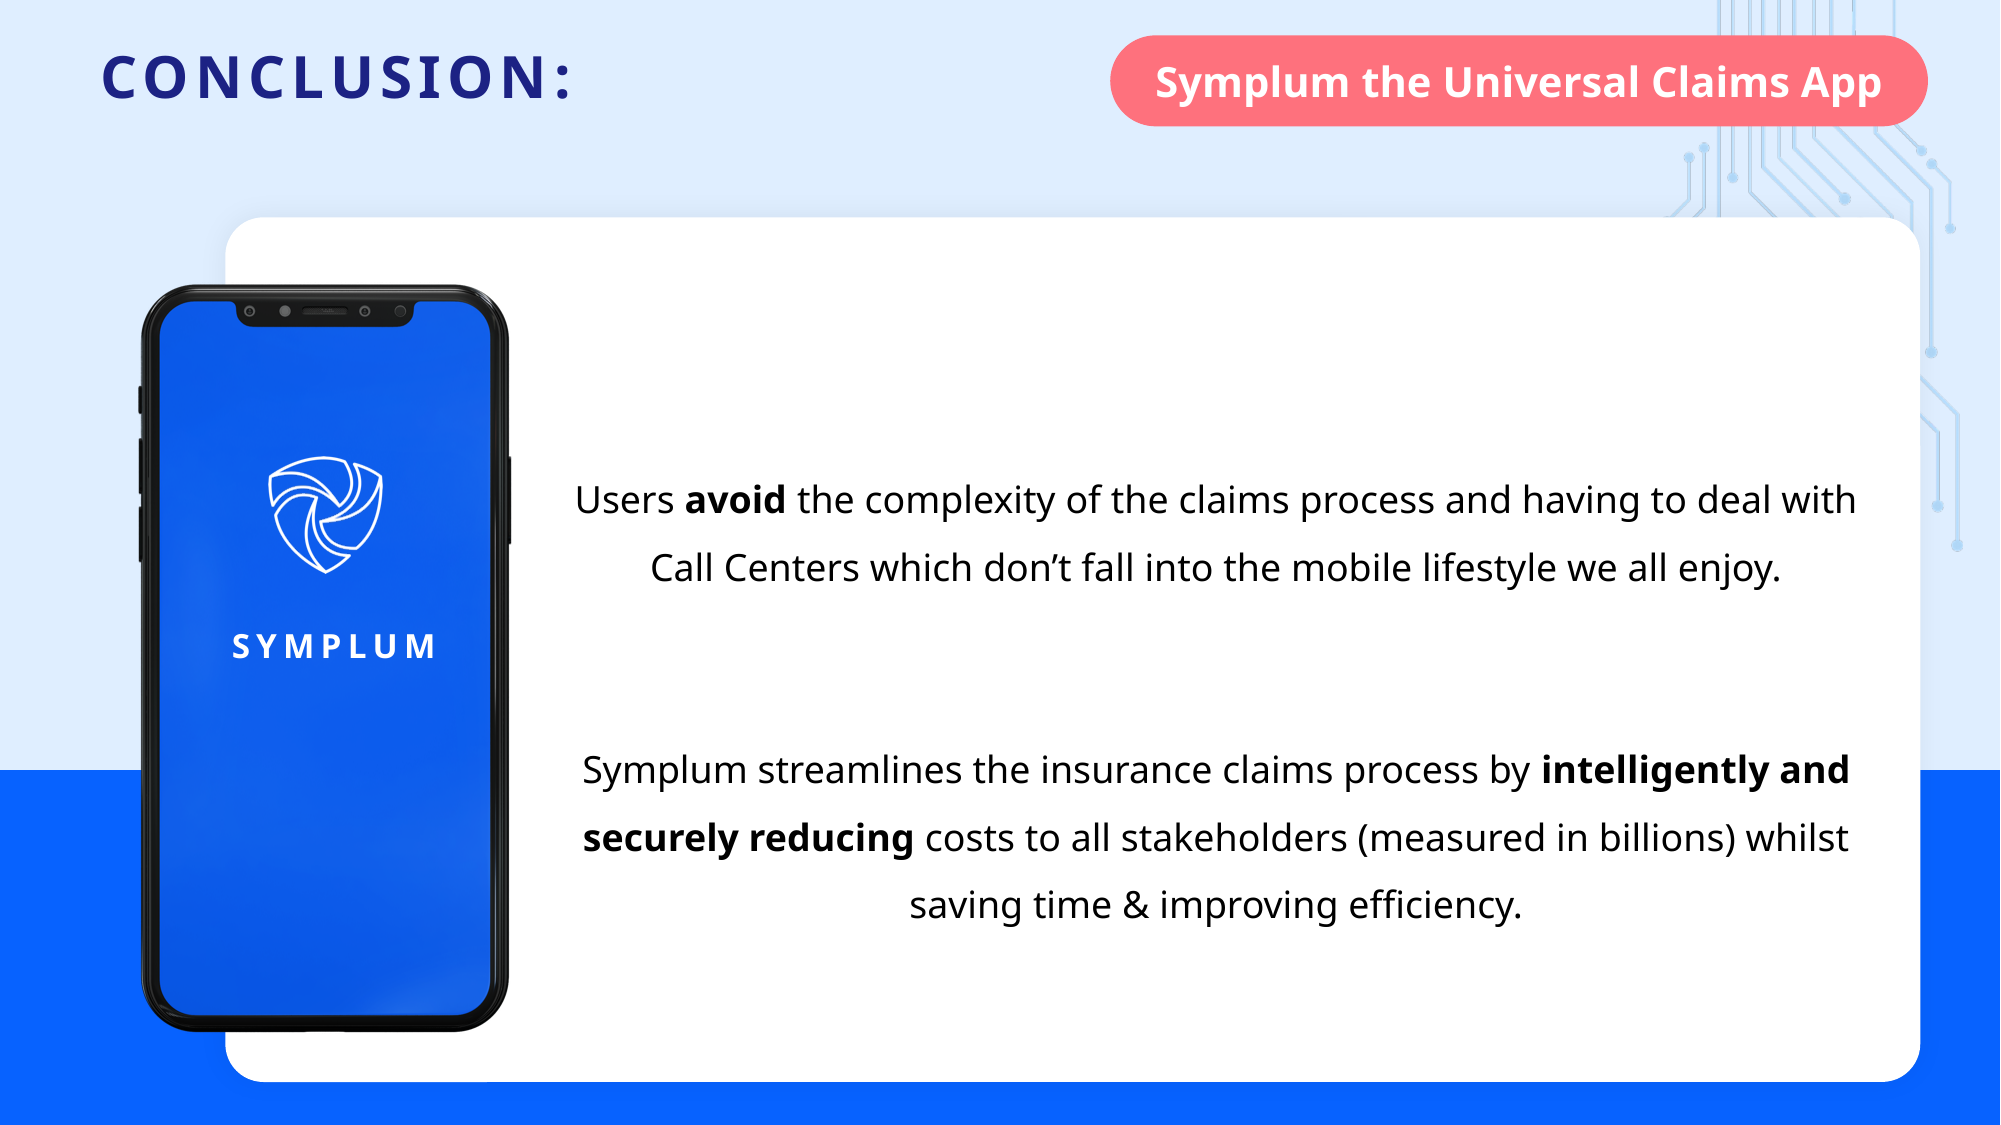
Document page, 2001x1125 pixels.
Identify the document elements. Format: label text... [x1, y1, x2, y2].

text_box Symplum the Universal Claims App [1109, 34, 1930, 128]
text_box [224, 216, 1922, 1084]
picture [1506, 0, 2000, 597]
text_box Users avoid the complexity of the claims process and having to deal with Call Centers which don’t fall into the mobile lifestyle we all enjoy. Symplum streamlines the insurance claims process by intelligently and securely reducing costs to all stakeholders (measured in billions) whilst saving time & improving efficiency. [533, 266, 1900, 934]
picture [138, 282, 513, 1034]
text_box CONCLUSION: [85, 33, 586, 118]
text_box [0, 769, 2000, 1125]
